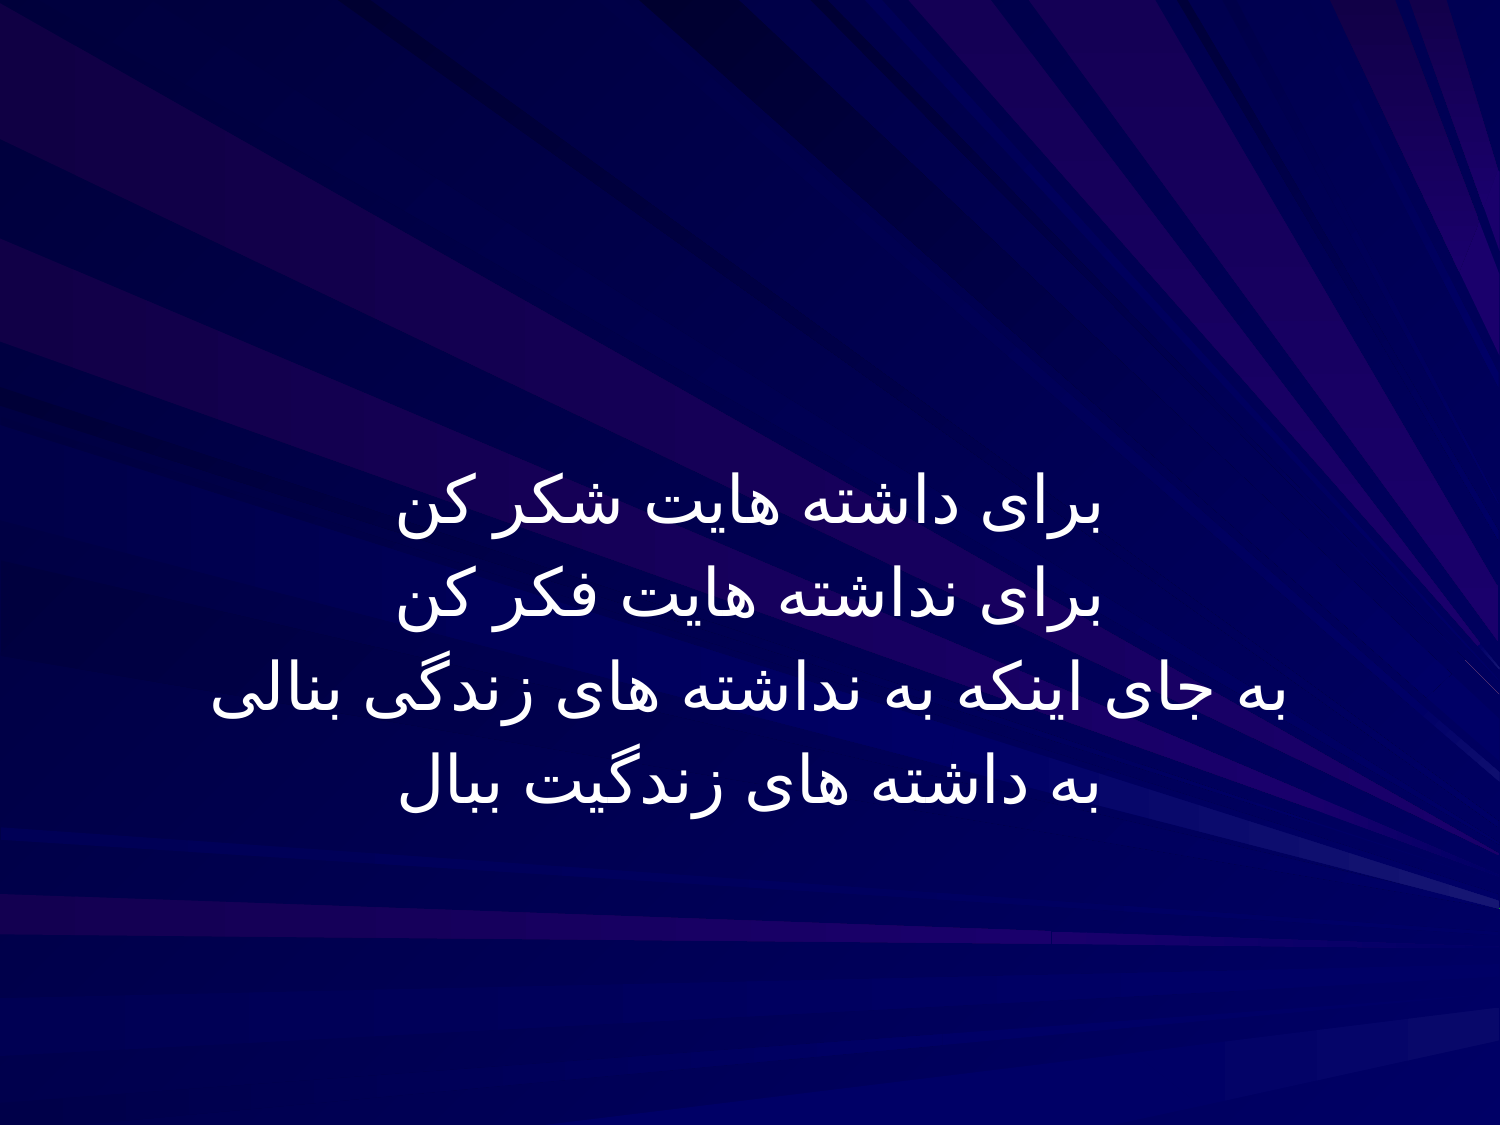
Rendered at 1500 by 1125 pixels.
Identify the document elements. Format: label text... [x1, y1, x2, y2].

list برای داشته هایت شکر کن برای نداشته هایت فکر کن به جای اینکه به نداشته های زندگی بنالی به داشته های زندگیت ببال [74, 262, 1426, 1006]
